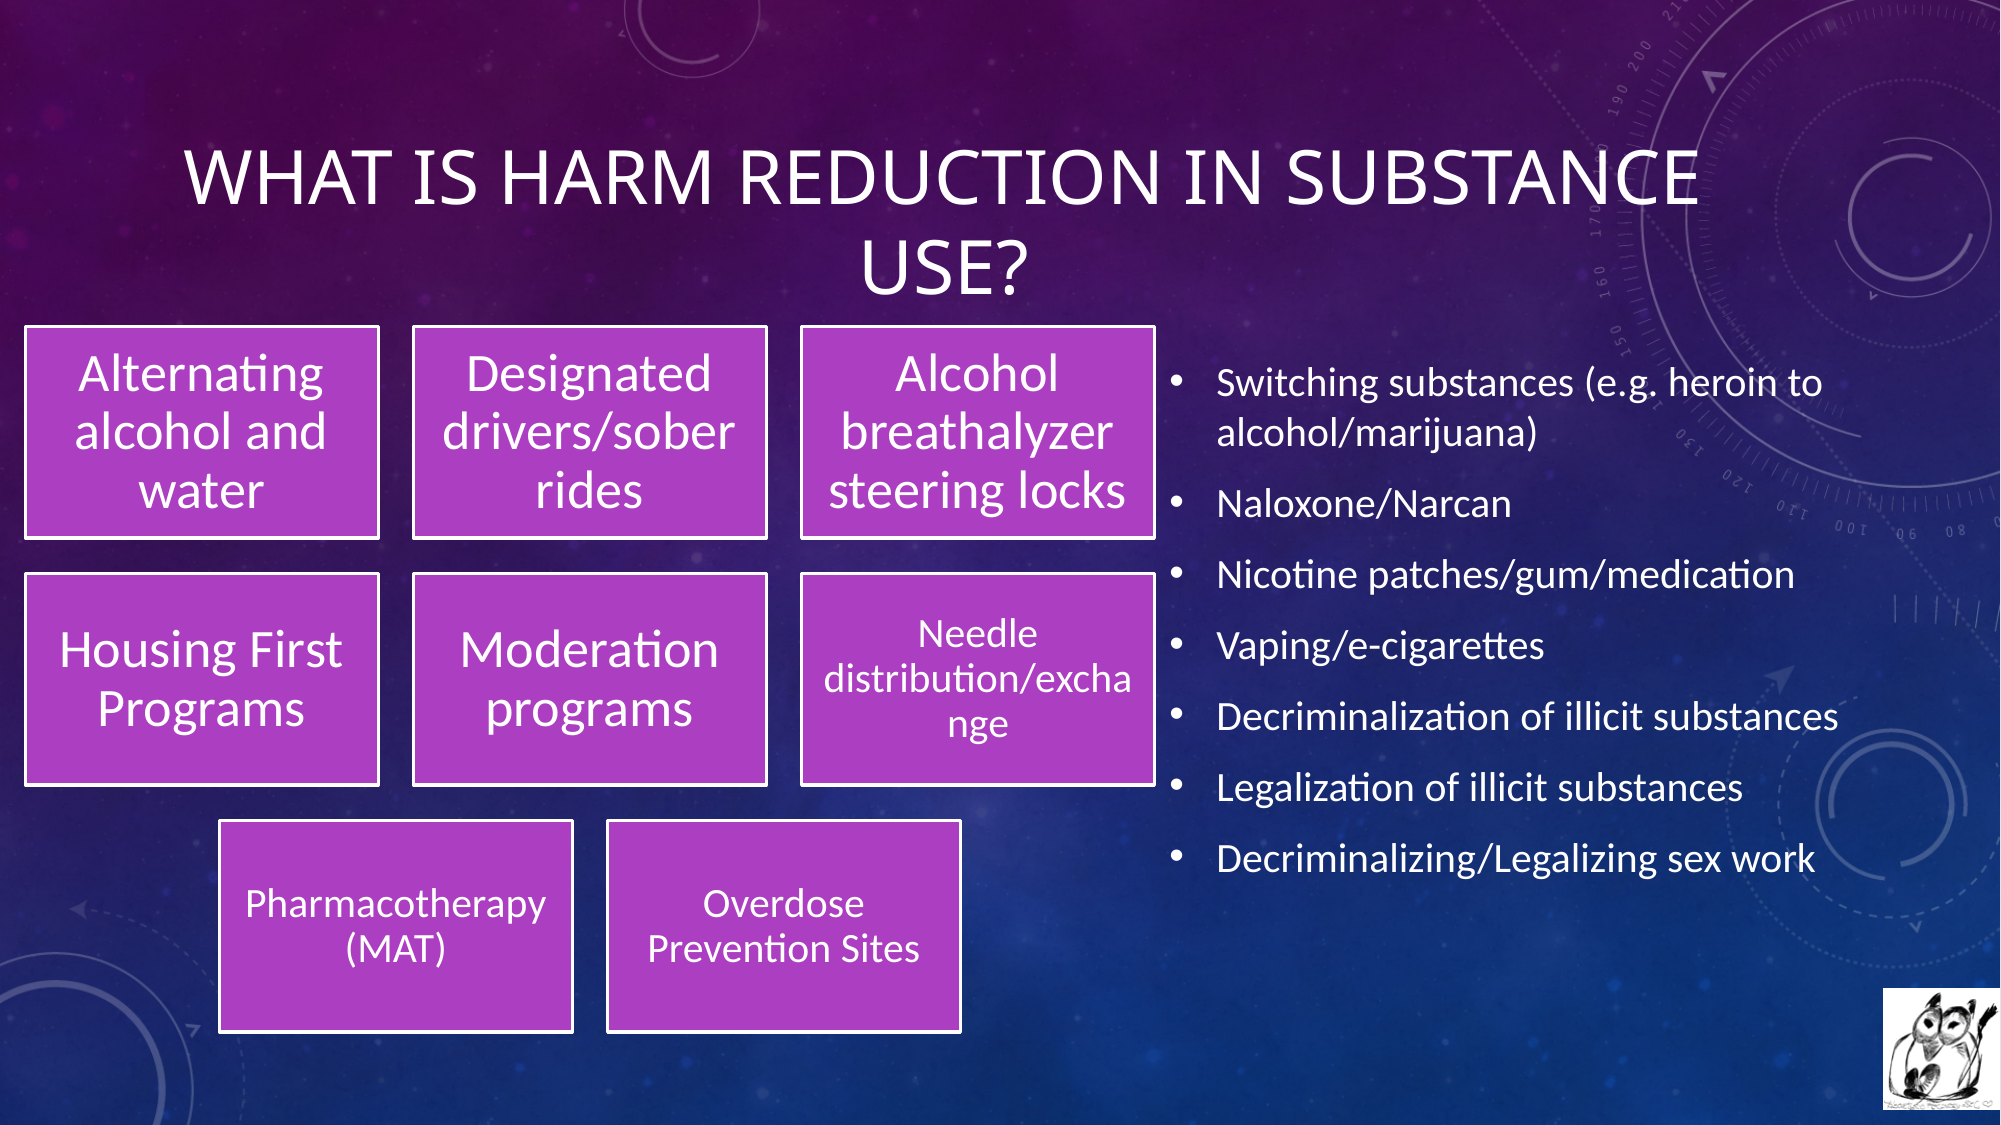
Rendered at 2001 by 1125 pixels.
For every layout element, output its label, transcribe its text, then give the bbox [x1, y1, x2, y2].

picture [0, 0, 2001, 1125]
title what is harm reduction in Substance use? [112, 99, 1775, 339]
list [25, 272, 1155, 1086]
list Switching substances (e.g. heroin to alcohol/marijuana) Naloxone/Narcan Nicotine patches/gum/medication Vaping/e-cigarettes Decriminalization of illicit substances Legalization of illicit substances Decriminalizing/Legalizing sex work [1159, 351, 1955, 950]
